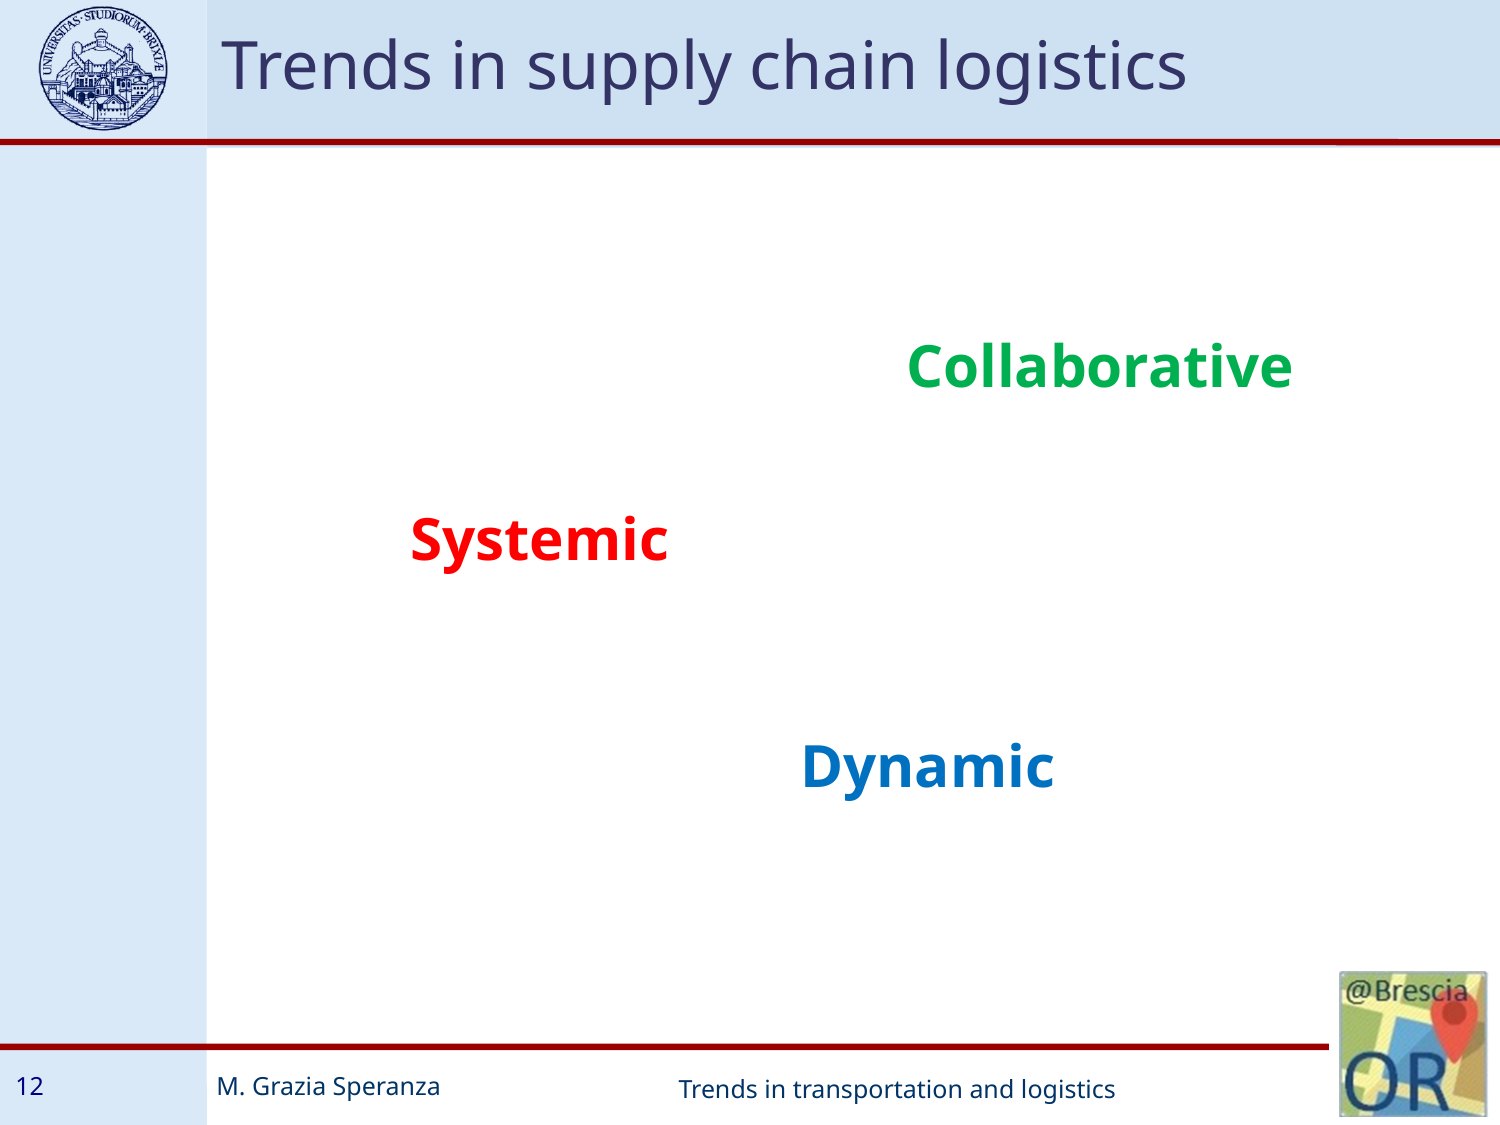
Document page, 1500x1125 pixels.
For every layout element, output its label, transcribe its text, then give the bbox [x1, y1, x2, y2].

picture [32, 0, 172, 136]
footer Trends in transportation and logistics [490, 1066, 1306, 1125]
text_box Systemic [395, 494, 750, 620]
slide_number 12 [0, 1062, 177, 1111]
picture [1339, 971, 1489, 1117]
text_box Collaborative [891, 321, 1388, 446]
text_box Trends in supply chain logistics [206, 0, 1500, 147]
text_box Dynamic [785, 721, 1140, 846]
